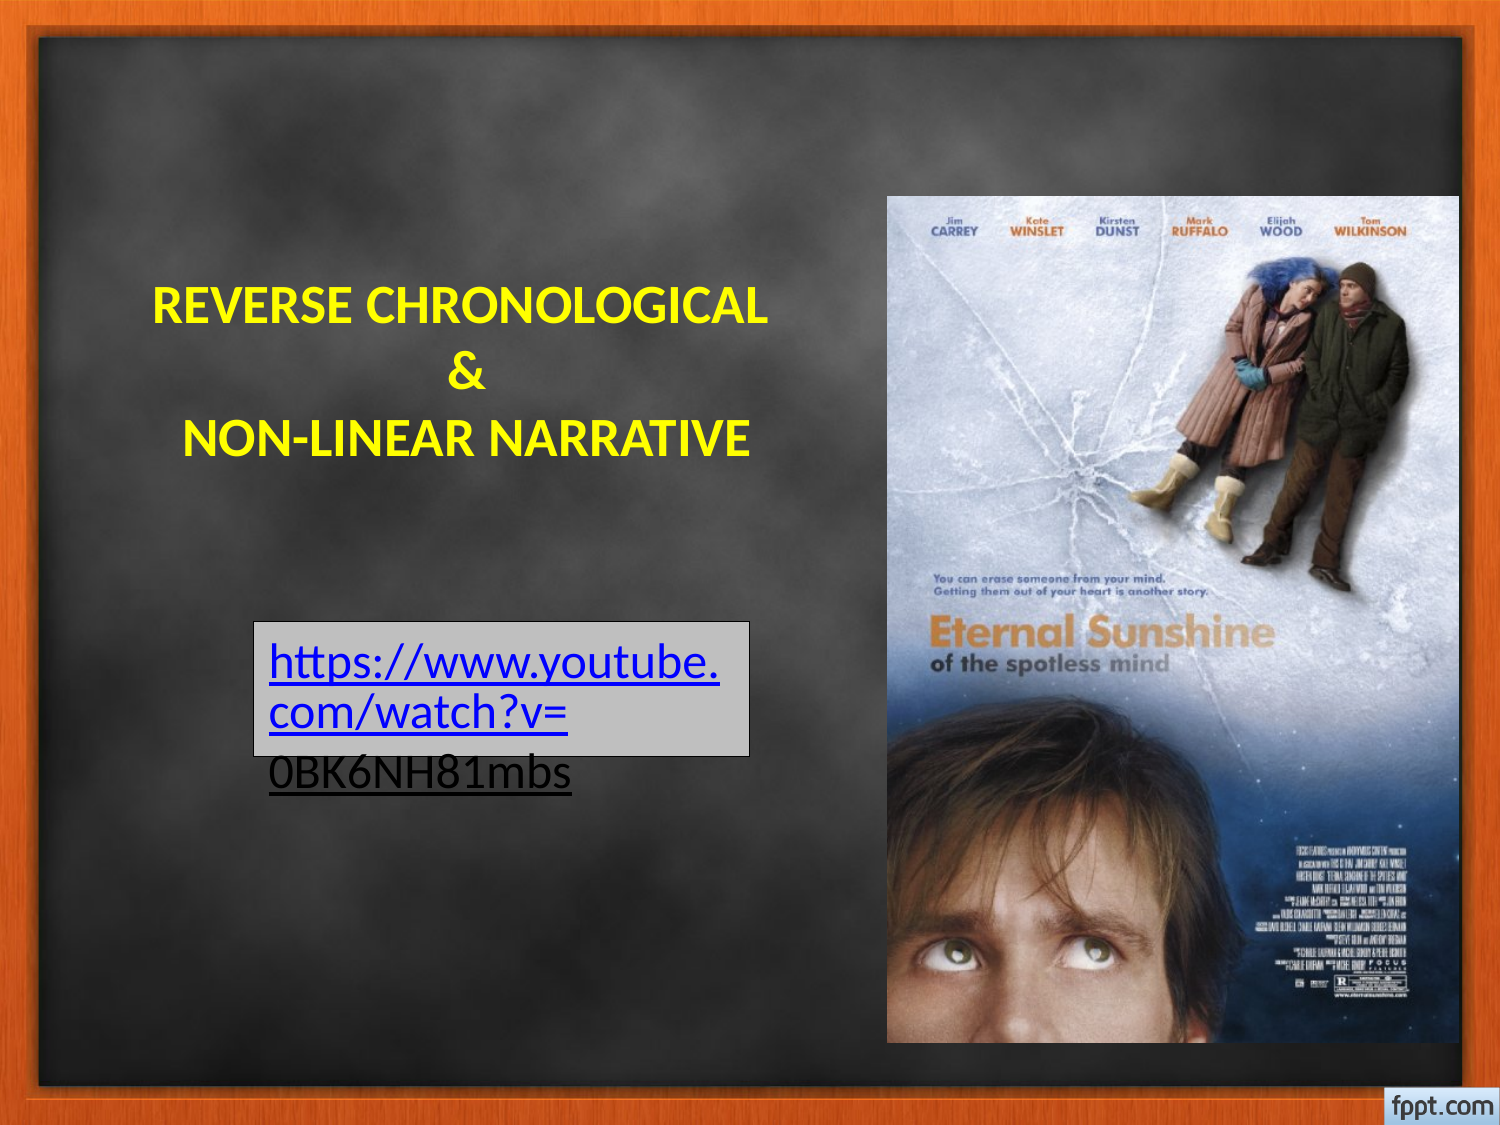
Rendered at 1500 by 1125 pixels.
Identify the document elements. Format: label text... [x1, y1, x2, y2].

title REVERSE CHRONOLOGICAL & NON-LINEAR NARRATIVE [64, 255, 870, 480]
text_box https://www.youtube.com/watch?v=0BK6NH81mbs [253, 621, 750, 757]
picture [0, 0, 1500, 1125]
